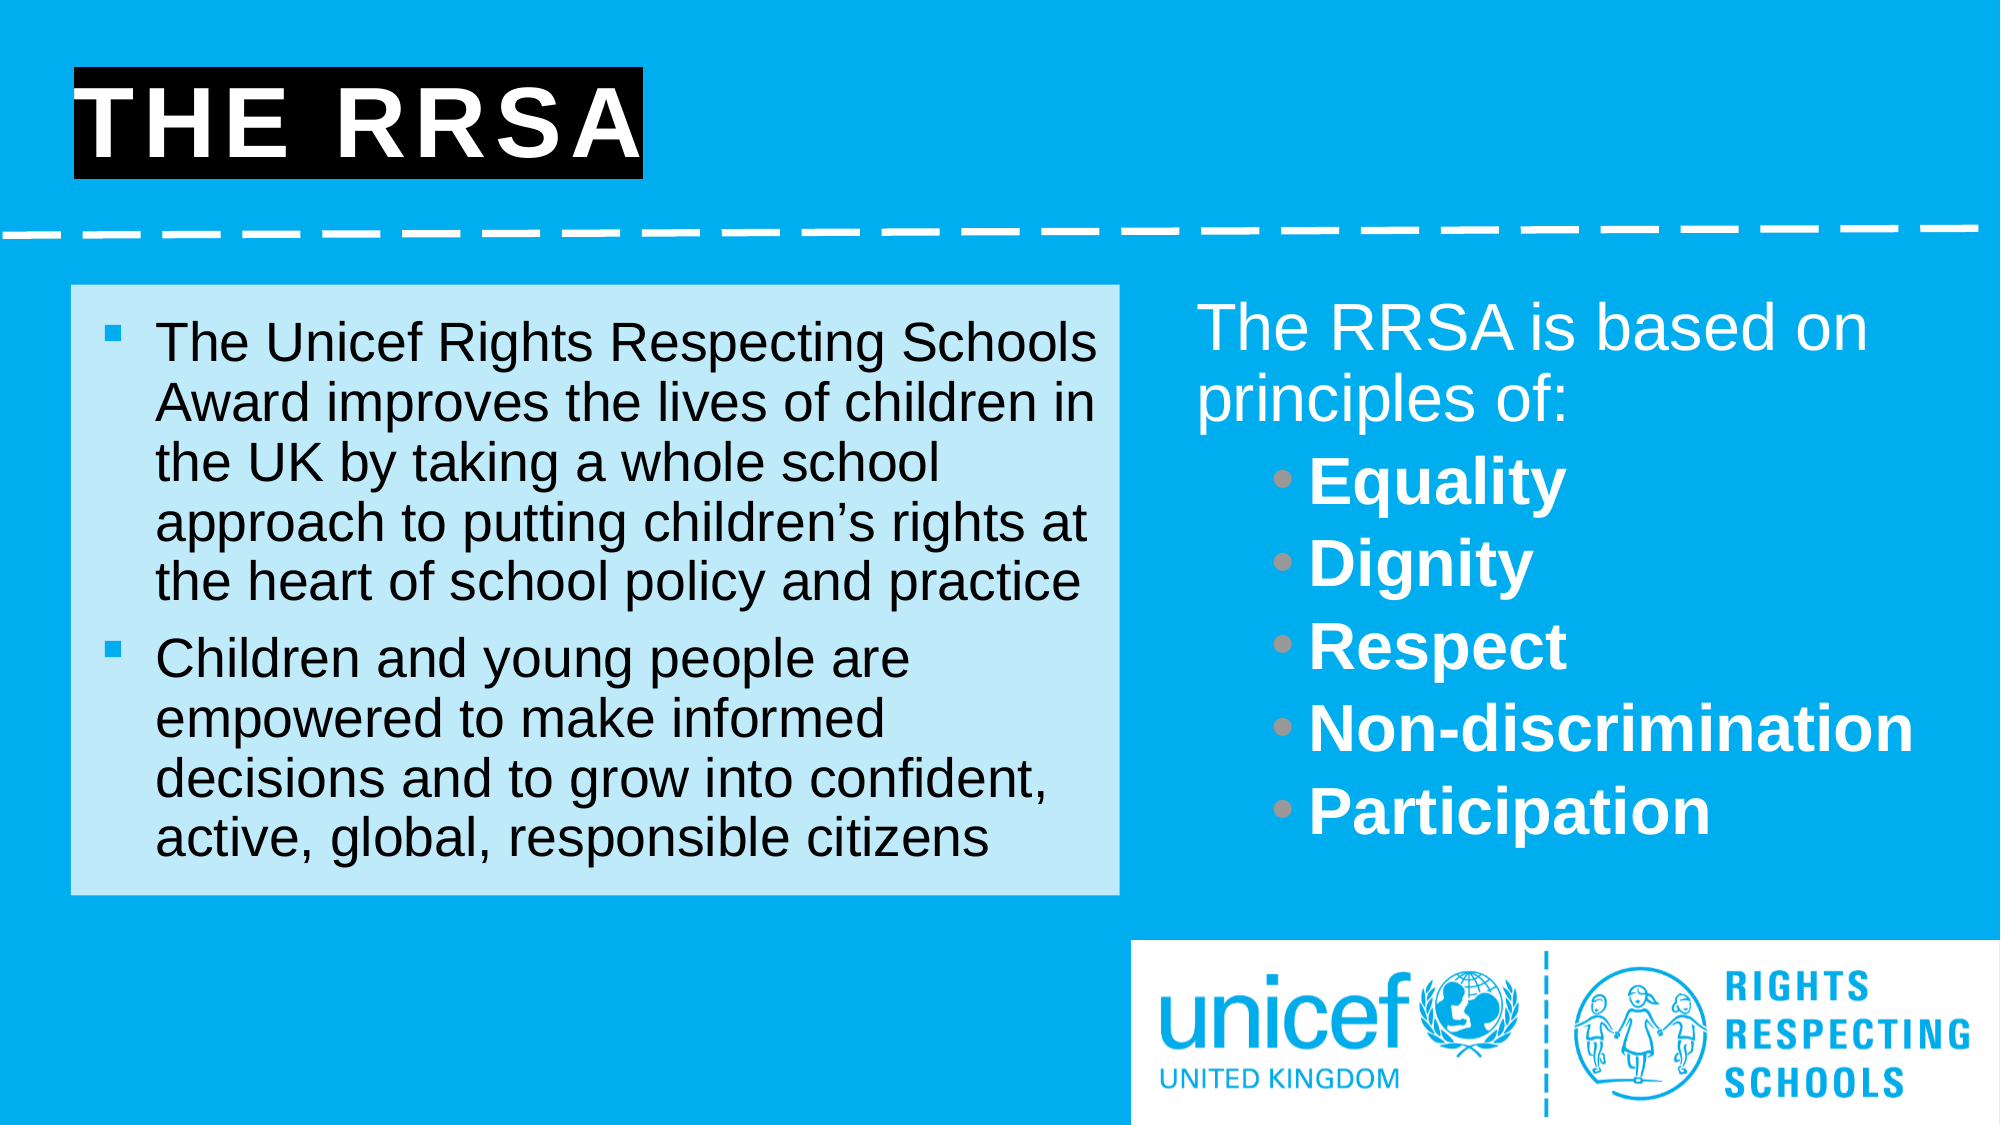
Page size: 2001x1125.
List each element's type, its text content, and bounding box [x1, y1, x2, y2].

picture [1132, 941, 2000, 1125]
subtitle The Unicef Rights Respecting Schools Award improves the lives of children in the UK by taking a whole school approach to putting children’s rights at the heart of school policy and practice Children and young people are empowered to make informed decisions and to grow into confident, active, global, responsible citizens [70, 284, 1120, 896]
list The RRSA is based on principles of: Equality Dignity Respect Non-discrimination Participation [1181, 284, 1963, 896]
title The RRSA [59, 42, 1905, 187]
